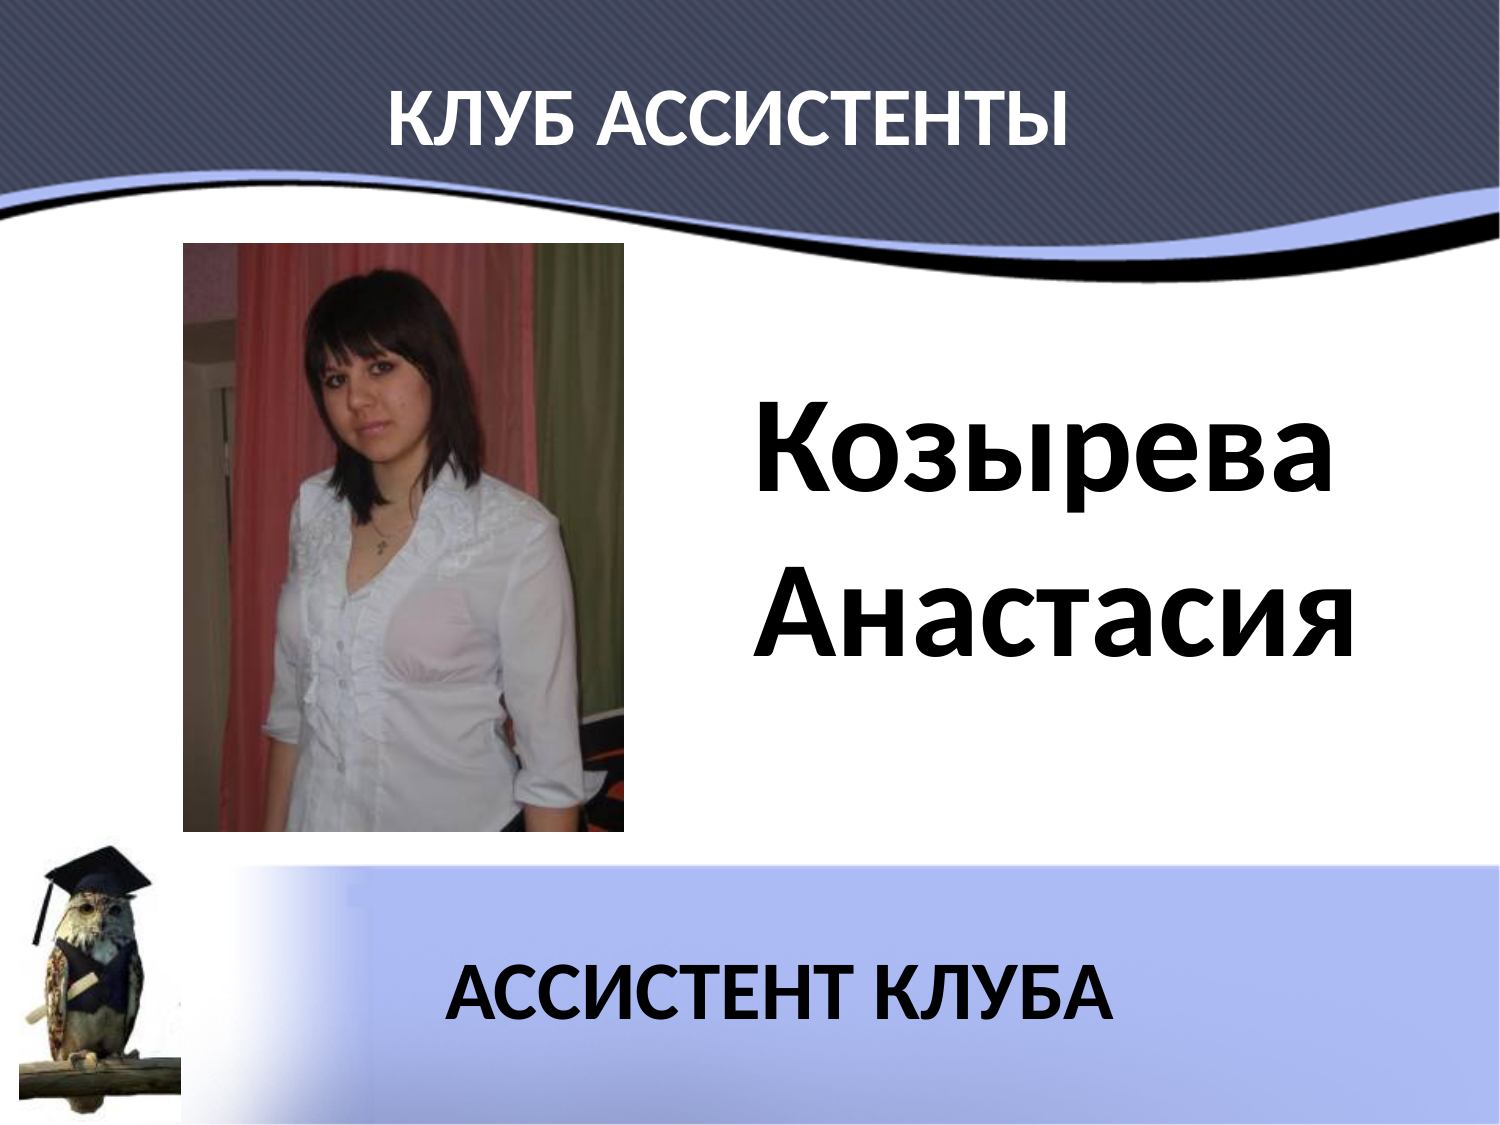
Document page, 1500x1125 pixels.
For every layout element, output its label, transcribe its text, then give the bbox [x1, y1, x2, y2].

picture [0, 0, 1500, 1125]
title Клуб ассистенты [372, 54, 1137, 185]
text_box Ассистент Клуба [430, 928, 1196, 1059]
list Козырева Анастасия [738, 361, 1394, 692]
